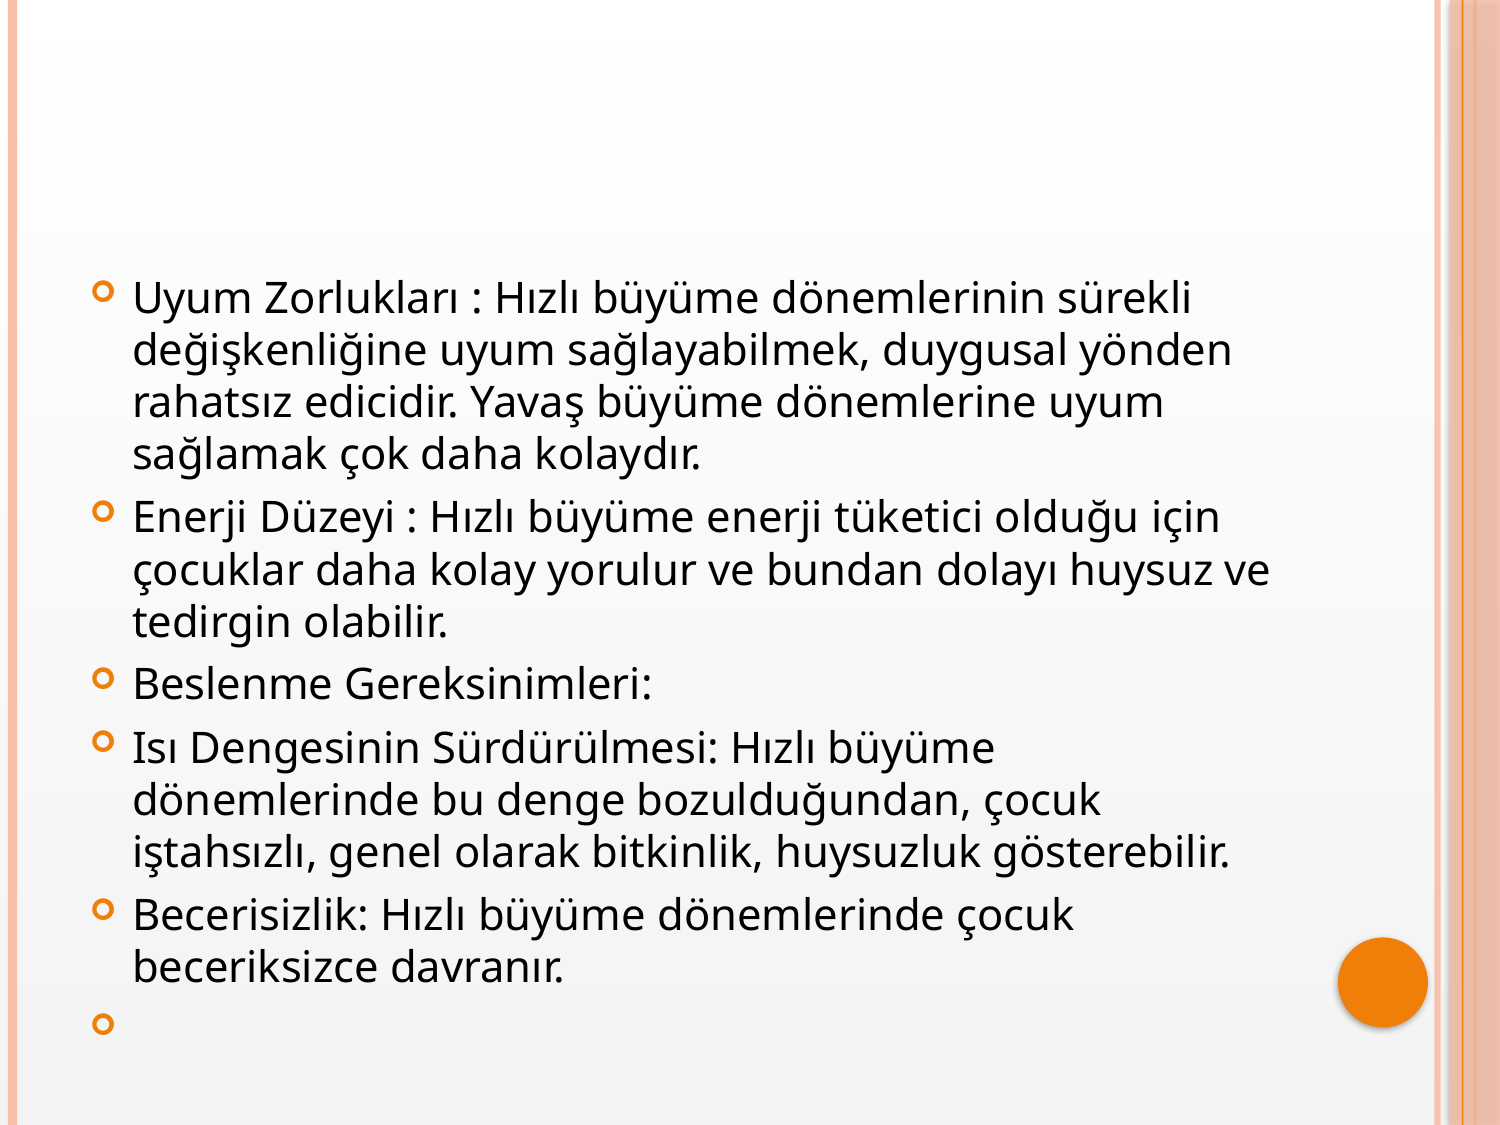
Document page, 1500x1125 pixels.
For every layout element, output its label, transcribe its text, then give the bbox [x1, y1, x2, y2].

list Uyum Zorlukları : Hızlı büyüme dönemlerinin sürekli değişkenliğine uyum sağlayabilmek, duygusal yönden rahatsız edicidir. Yavaş büyüme dönemlerine uyum sağlamak çok daha kolaydır. Enerji Düzeyi : Hızlı büyüme enerji tüketici olduğu için çocuklar daha kolay yorulur ve bundan dolayı huysuz ve tedirgin olabilir. Beslenme Gereksinimleri: Isı Dengesinin Sürdürülmesi: Hızlı büyüme dönemlerinde bu denge bozulduğundan, çocuk iştahsızlı, genel olarak bitkinlik, huysuzluk gösterebilir. Becerisizlik: Hızlı büyüme dönemlerinde çocuk beceriksizce davranır. [75, 262, 1300, 1062]
